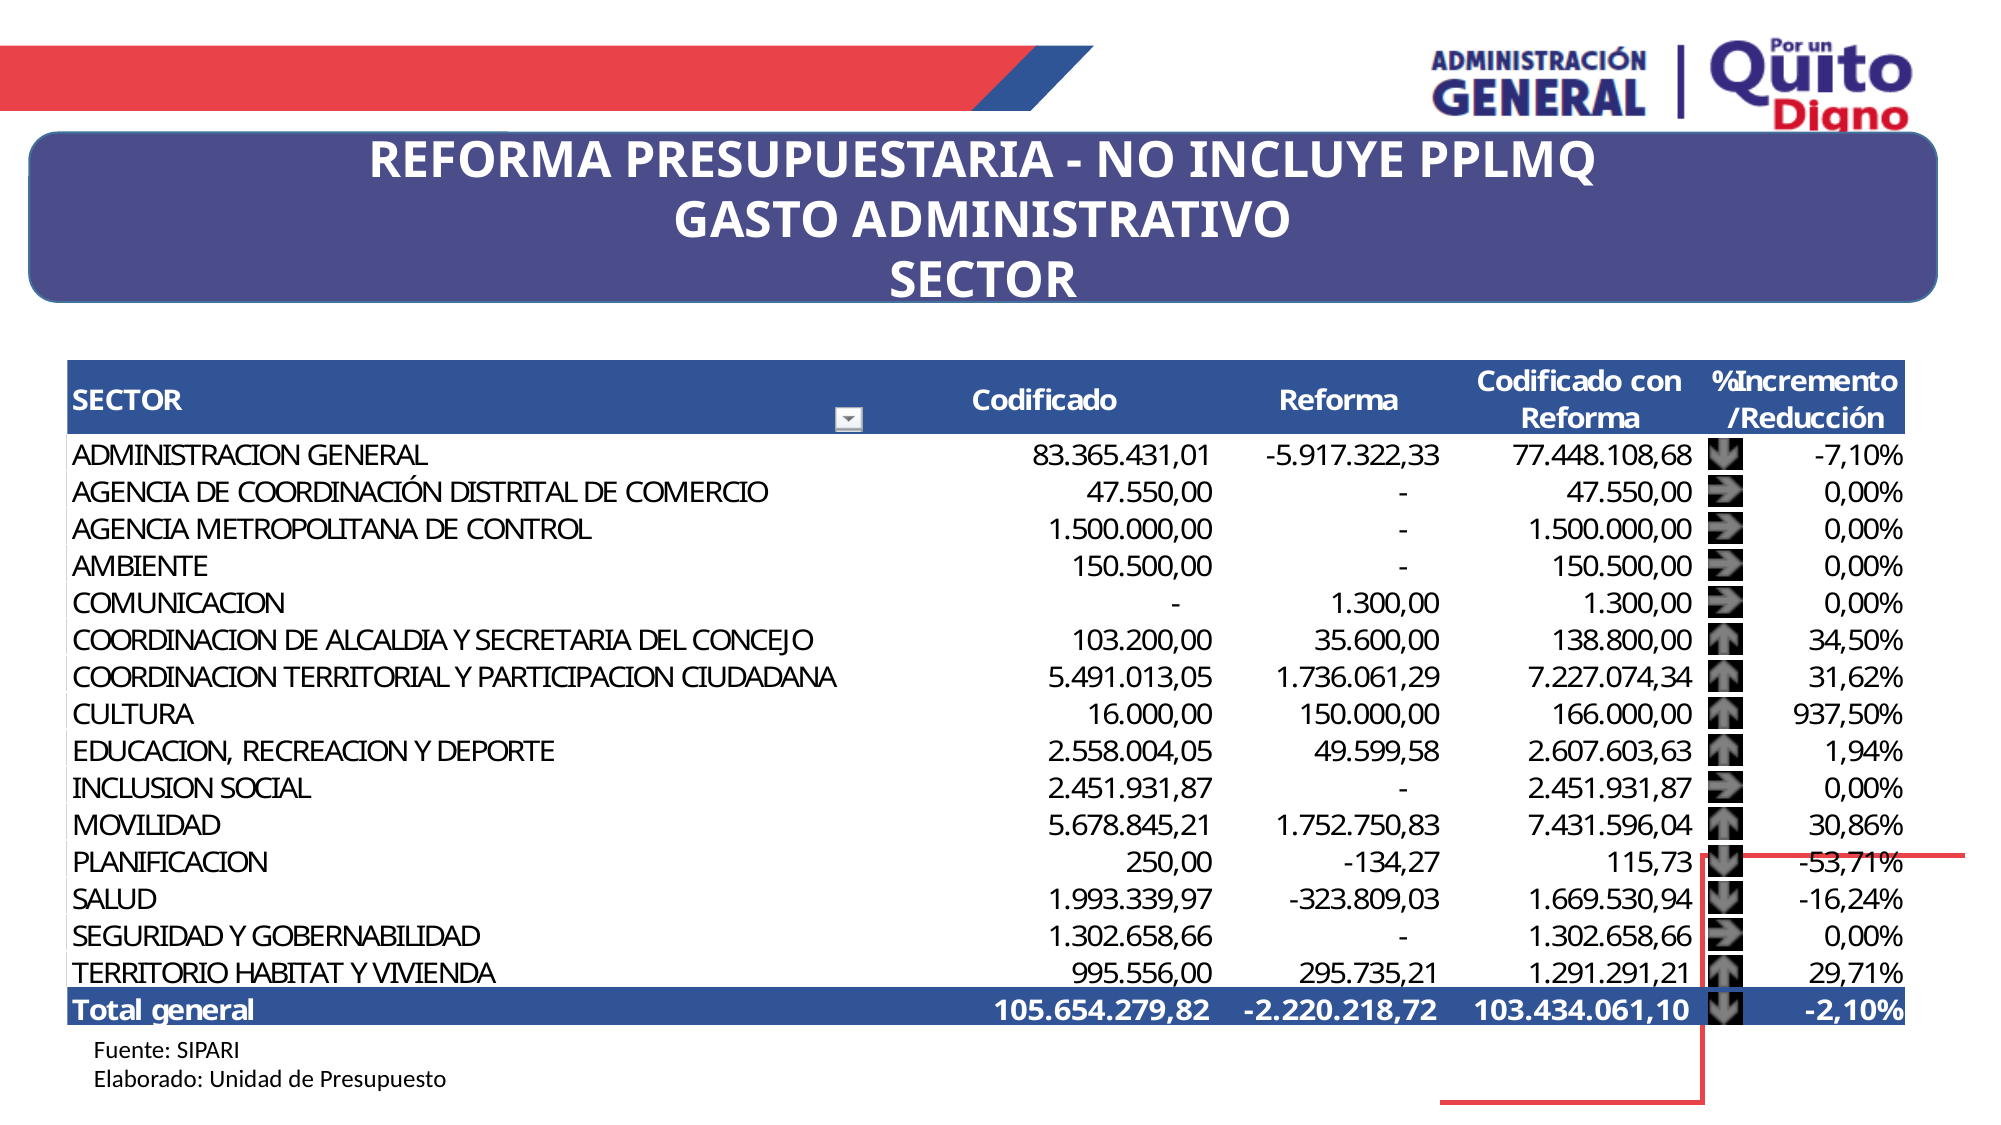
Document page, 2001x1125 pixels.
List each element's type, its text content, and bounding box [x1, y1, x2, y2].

text_box Fuente: SIPARI Elaborado: Unidad de Presupuesto [79, 1026, 479, 1101]
text_box REFORMA PRESUPUESTARIA - NO INCLUYE PPLMQ GASTO ADMINISTRATIVO SECTOR [28, 131, 1938, 303]
picture [65, 358, 1907, 1026]
